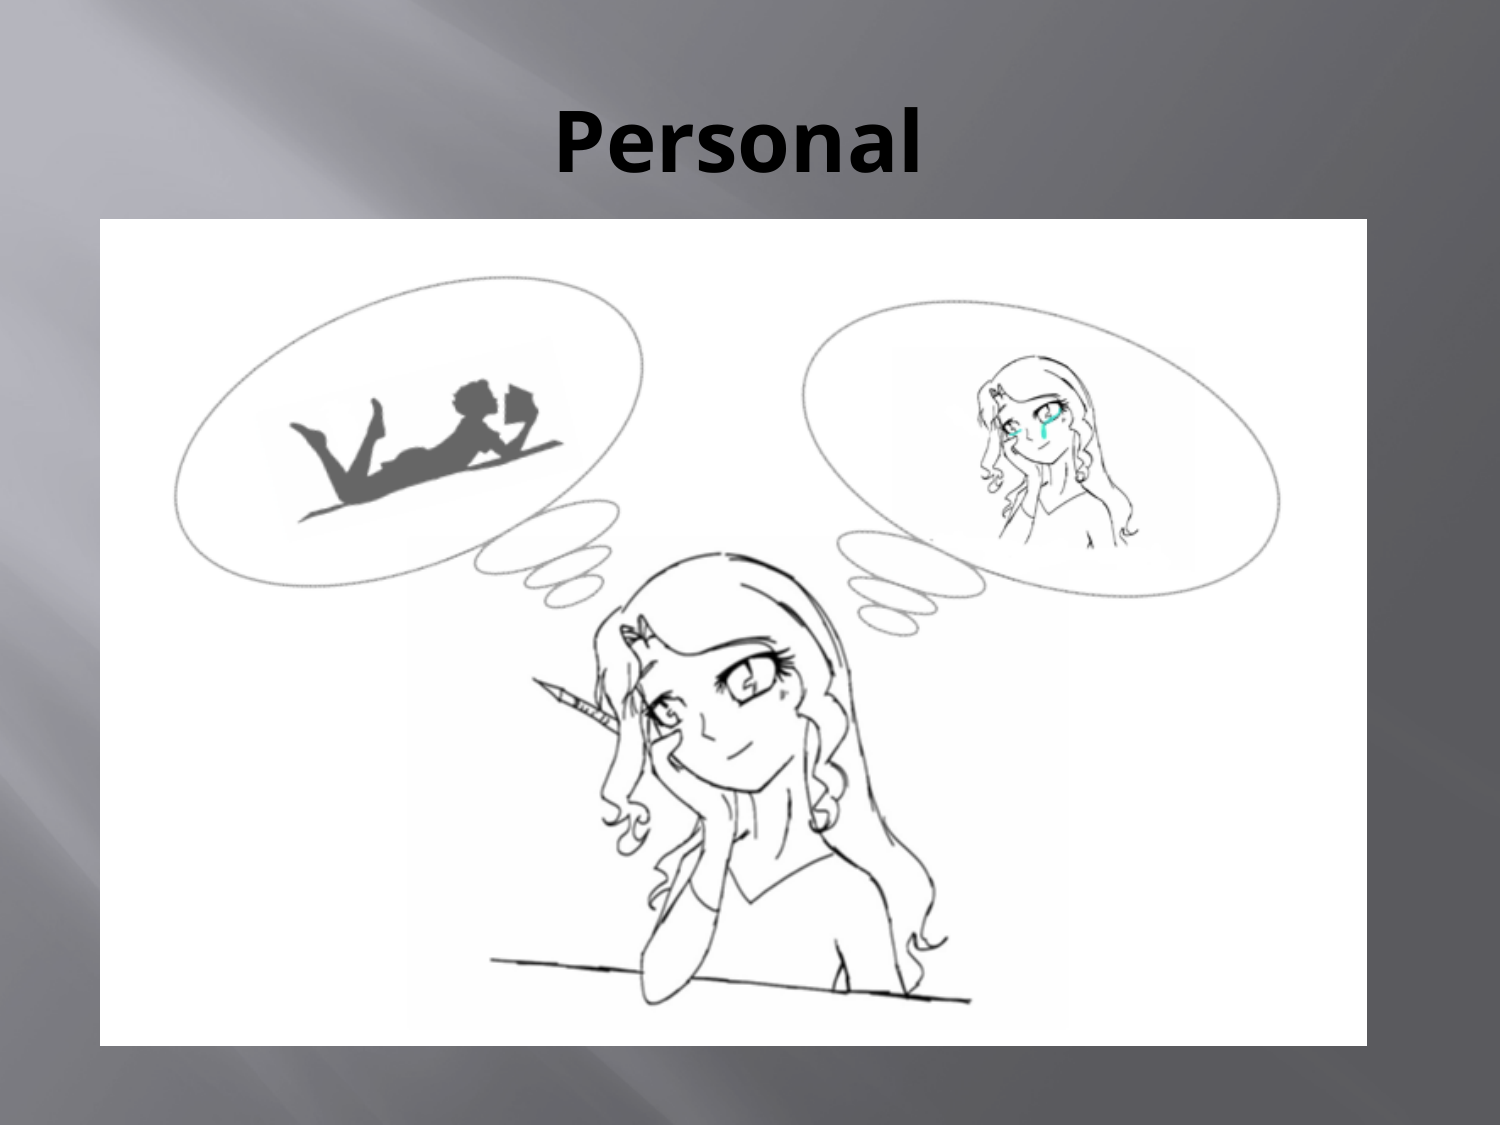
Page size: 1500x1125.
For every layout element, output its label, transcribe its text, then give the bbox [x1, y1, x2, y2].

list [100, 219, 1367, 1047]
title Personal [75, 45, 1425, 233]
